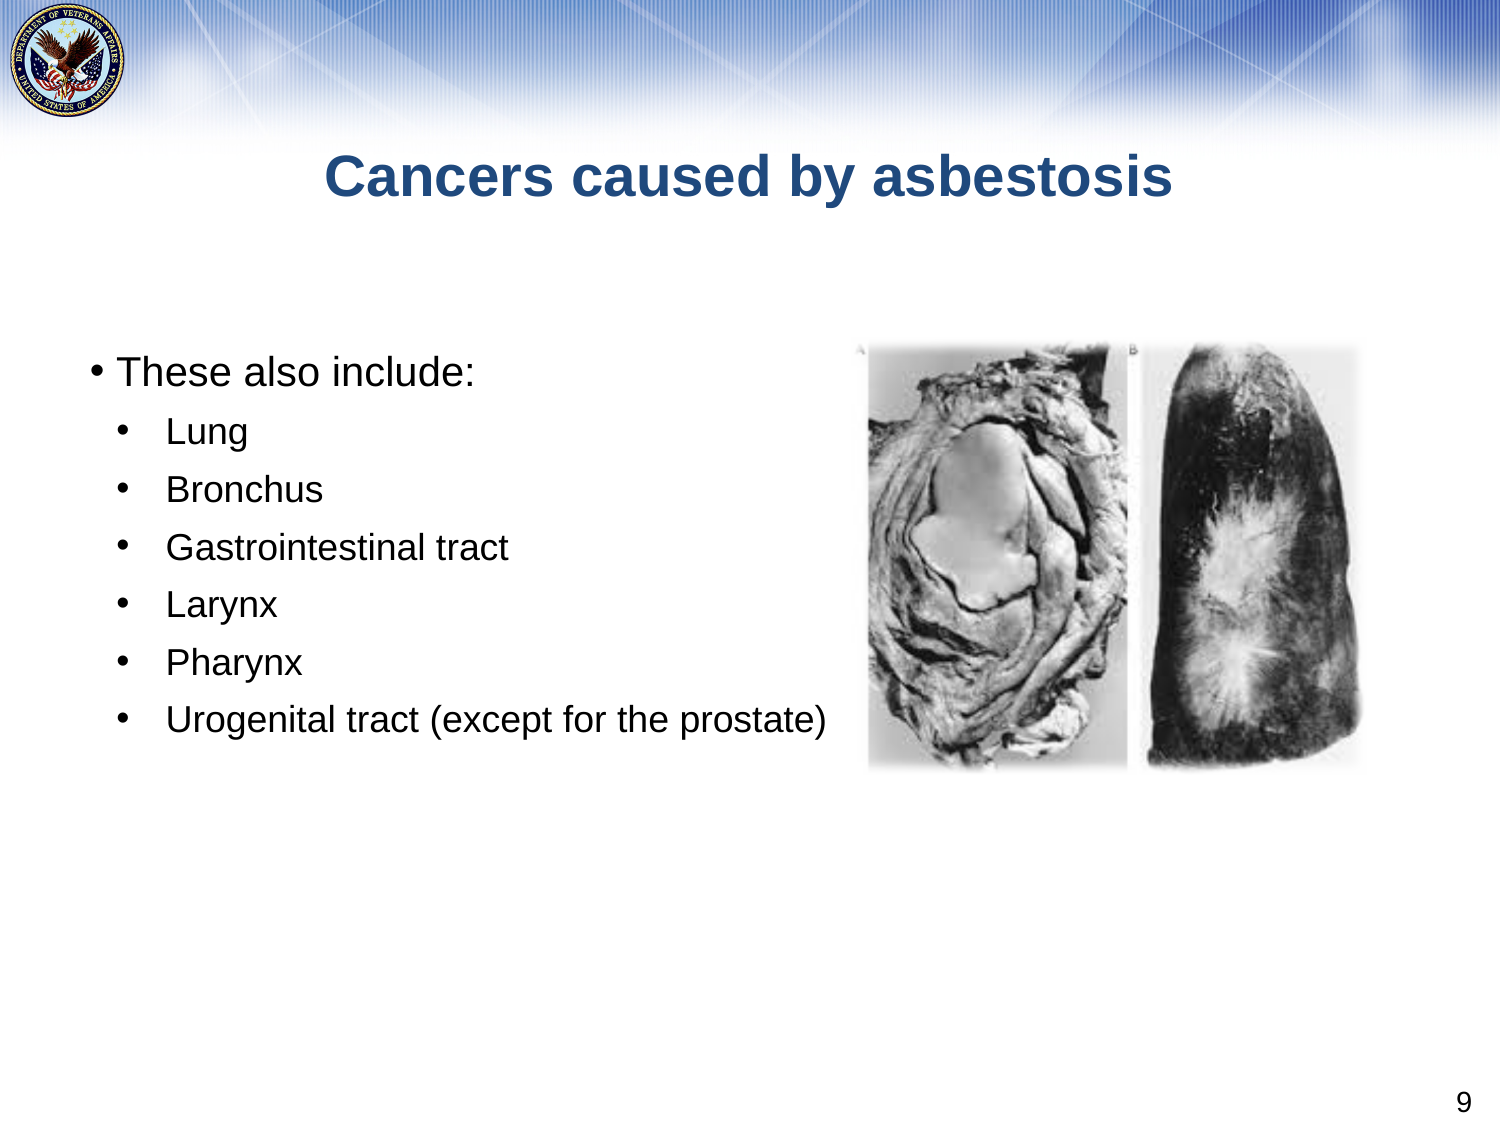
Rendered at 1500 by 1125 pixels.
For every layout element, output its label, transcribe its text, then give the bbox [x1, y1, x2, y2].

slide_number 9 [1136, 1083, 1487, 1125]
picture [0, 309, 1500, 1062]
list These also include: Lung Bronchus Gastrointestinal tract Larynx Pharynx Urogenital tract (except for the prostate) [75, 337, 1425, 980]
picture [0, 0, 1500, 130]
title Cancers caused by asbestosis [0, 130, 1500, 309]
